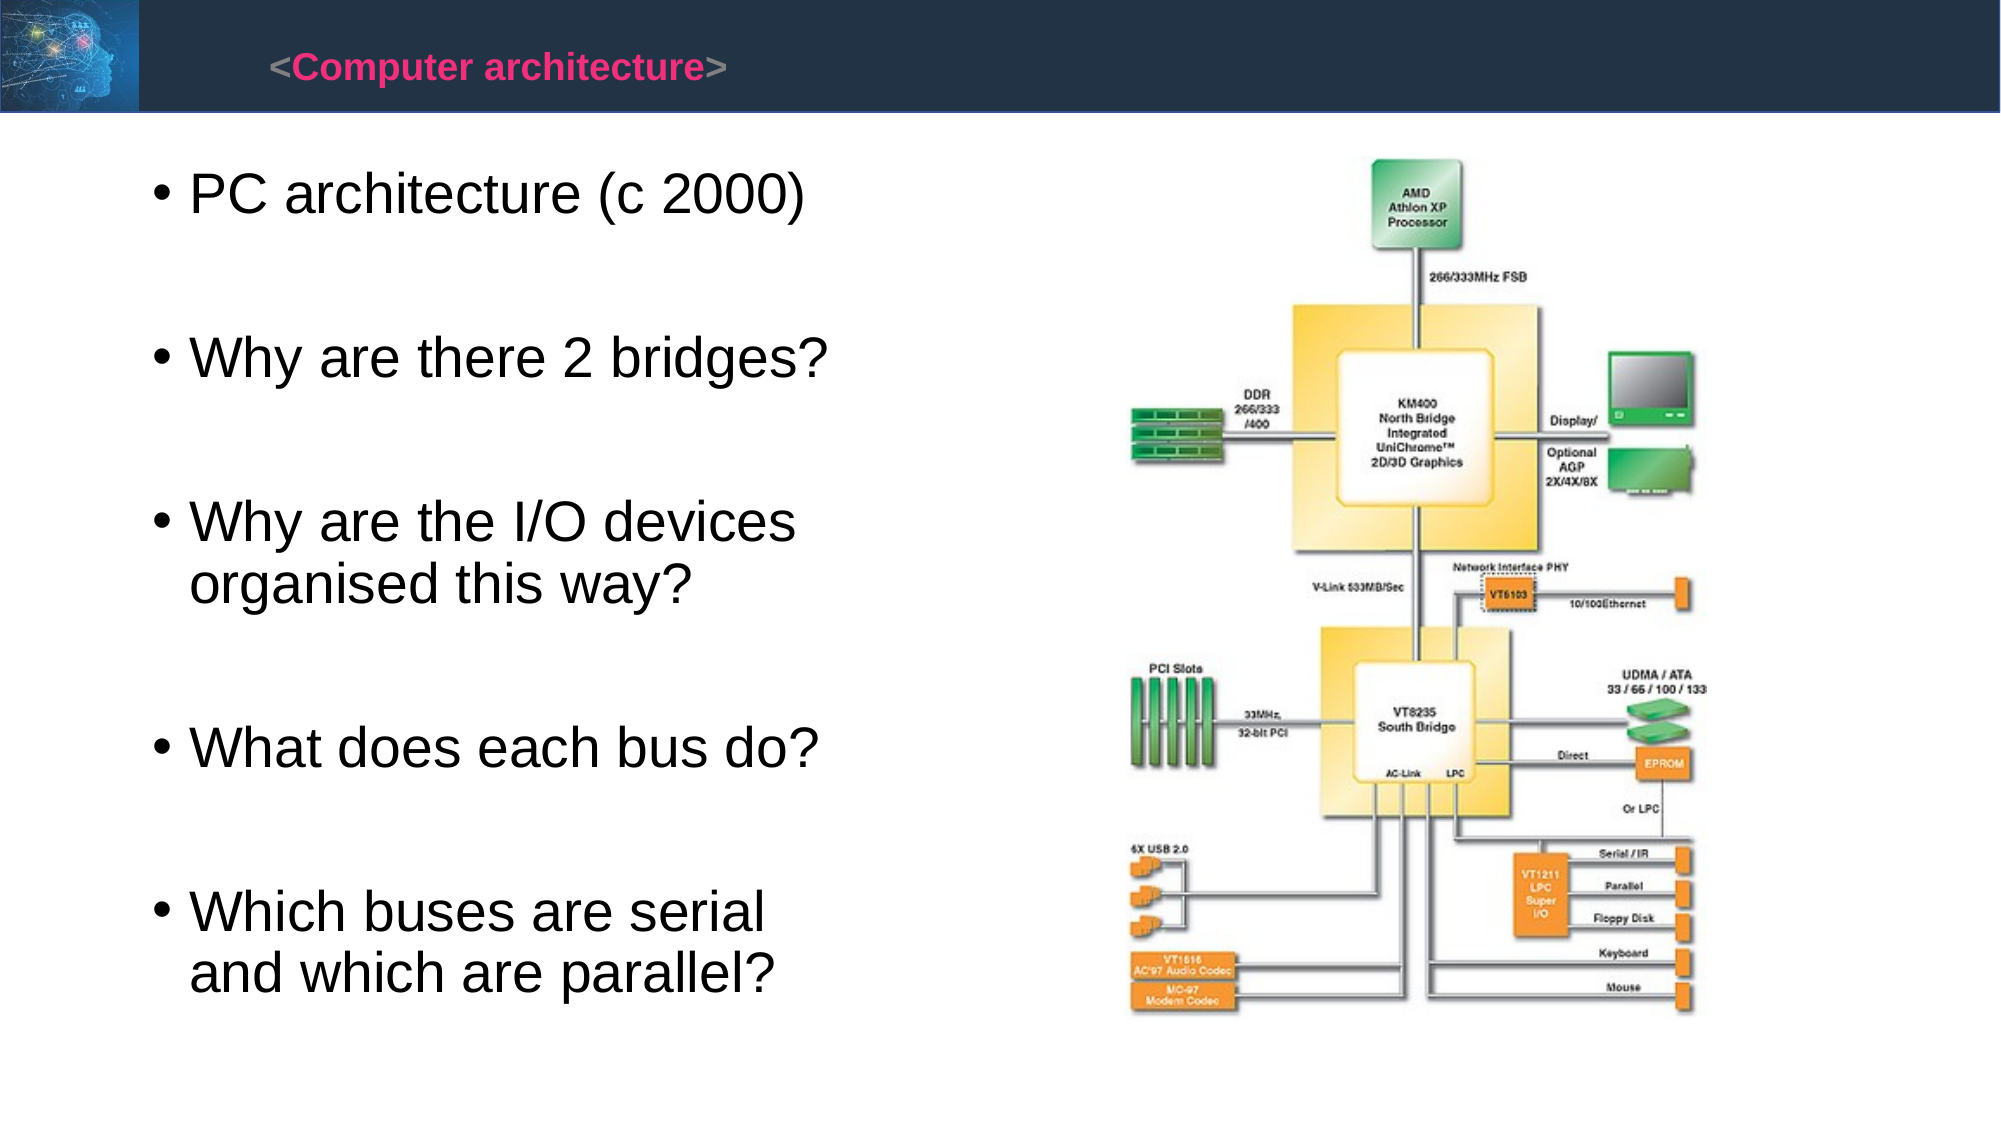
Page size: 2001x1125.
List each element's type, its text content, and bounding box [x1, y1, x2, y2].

list PC architecture (c 2000) Why are there 2 bridges? Why are the I/O devices organised this way? What does each bus do? Which buses are serial and which are parallel? [137, 157, 874, 1021]
picture [2, 0, 139, 111]
text_box <Computer architecture> [254, 26, 743, 122]
picture [1126, 156, 1707, 1021]
